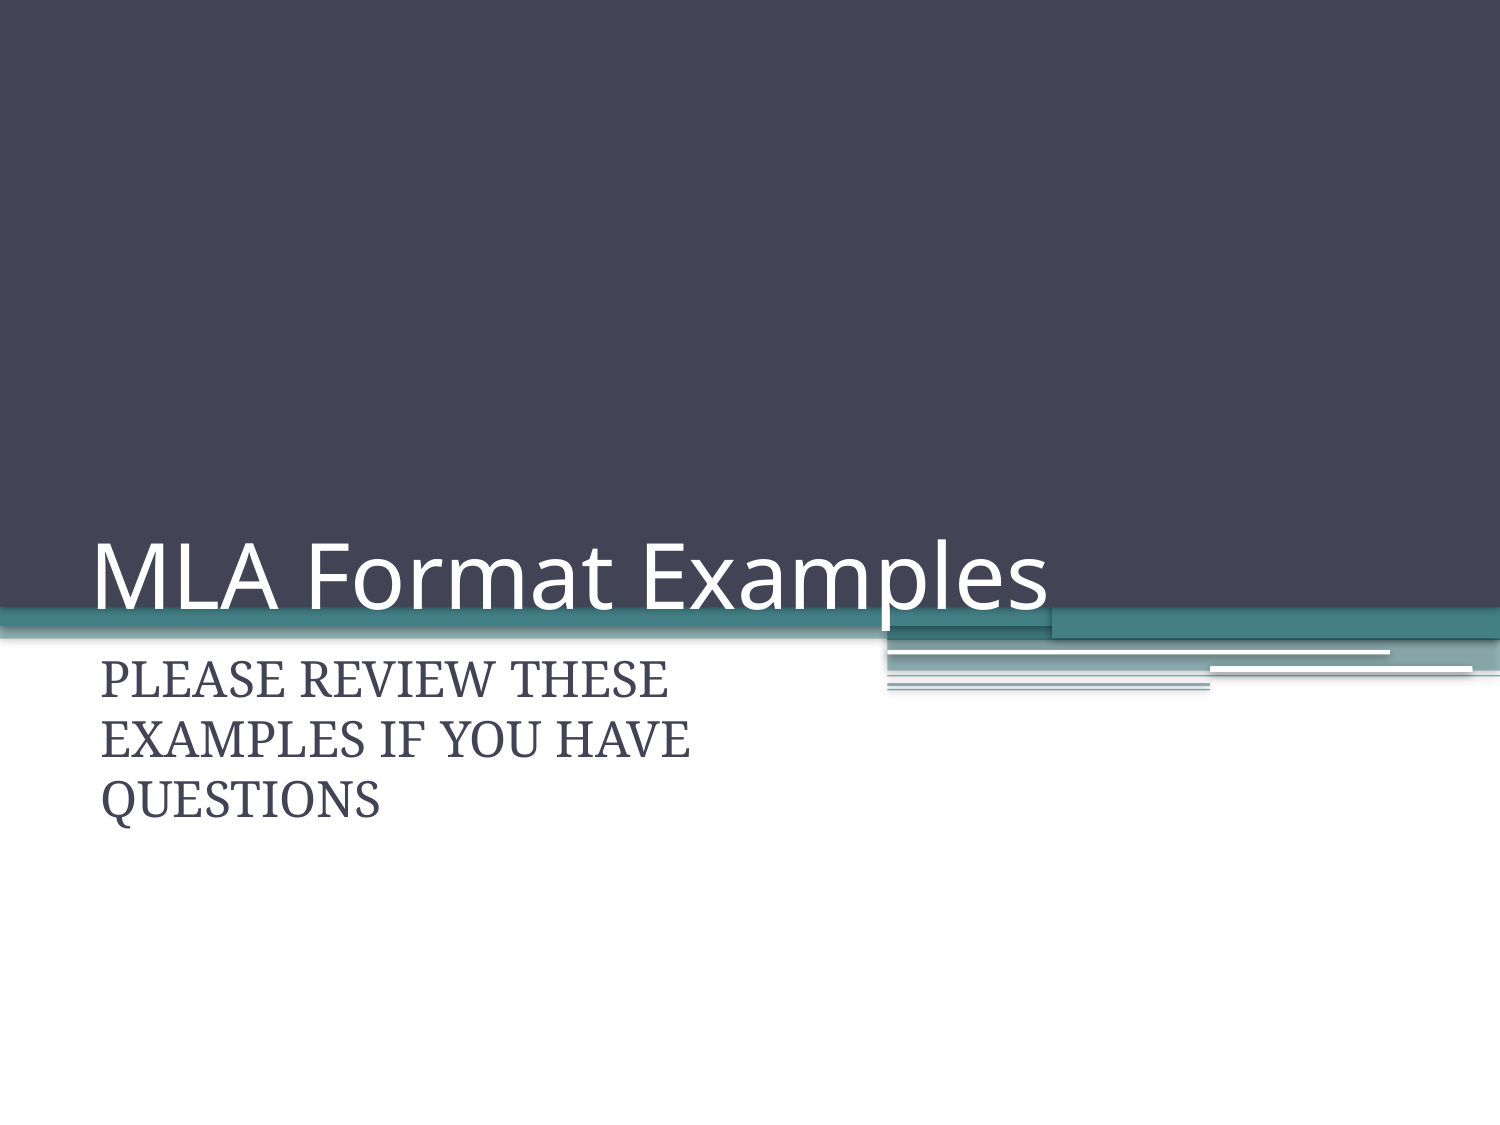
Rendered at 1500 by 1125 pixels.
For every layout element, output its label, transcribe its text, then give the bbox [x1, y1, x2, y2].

title MLA Format Examples [75, 394, 1463, 636]
subtitle PLEASE REVIEW THESE EXAMPLES IF YOU HAVE QUESTIONS [75, 639, 888, 928]
